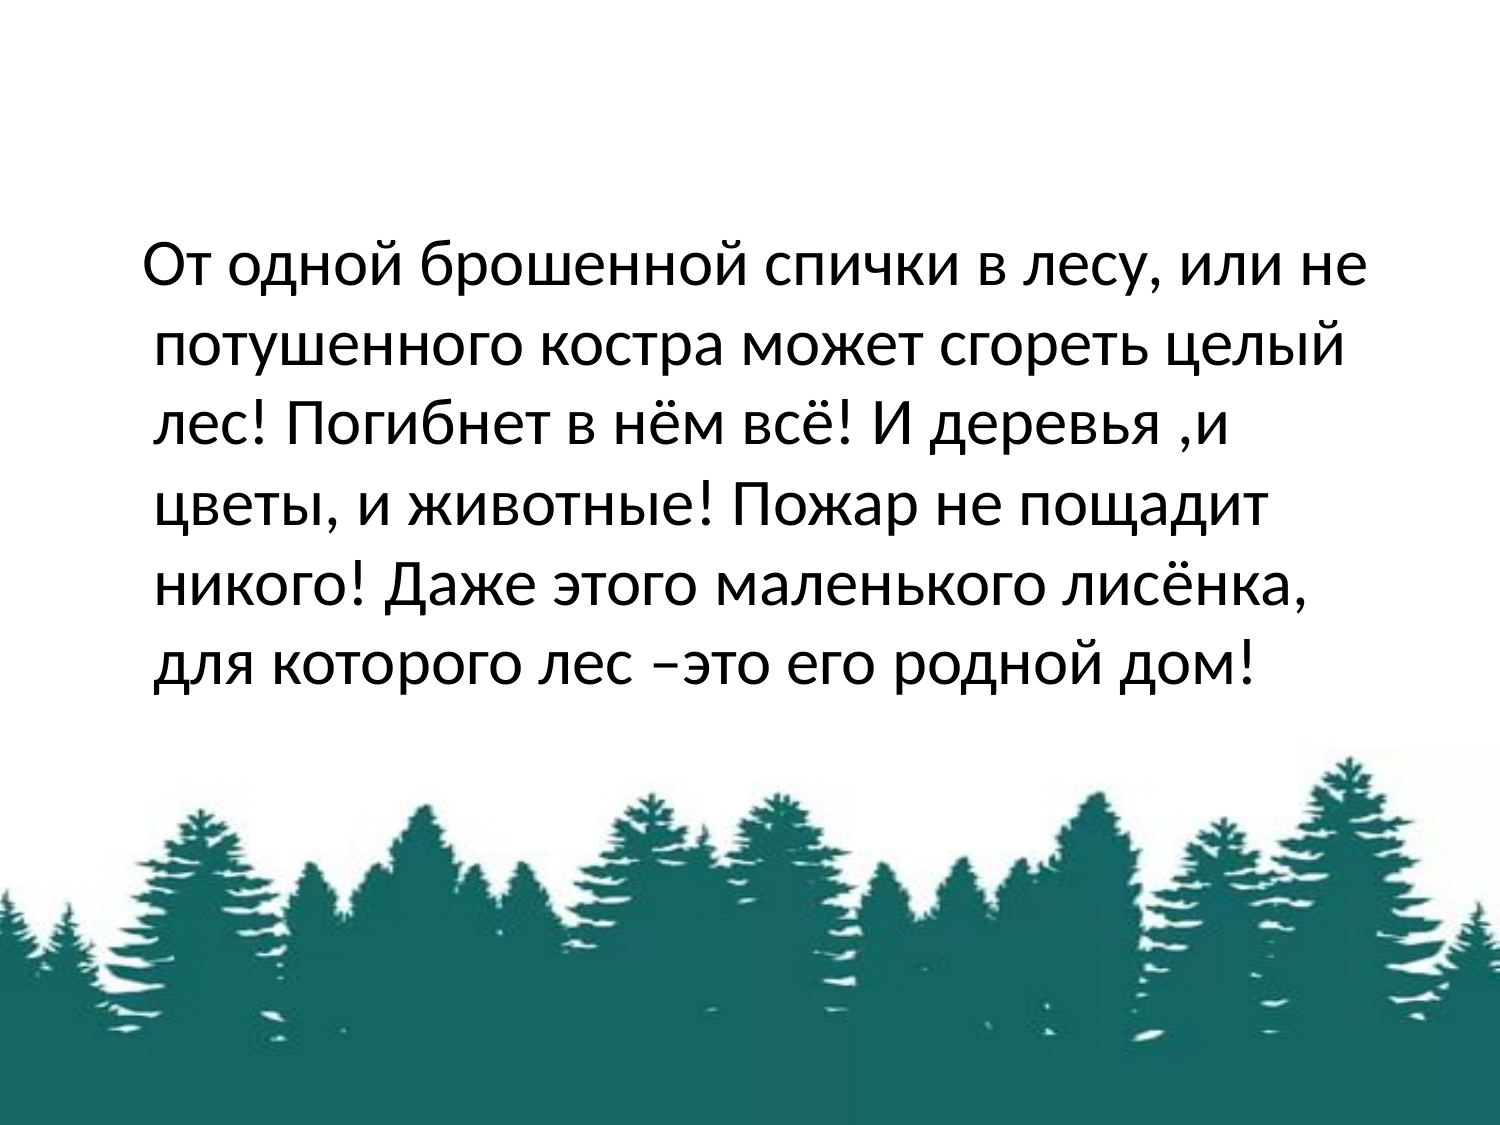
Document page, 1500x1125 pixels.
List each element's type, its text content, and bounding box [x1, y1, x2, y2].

list От одной брошенной спички в лесу, или не потушенного костра может сгореть целый лес! Погибнет в нём всё! И деревья ,и цветы, и животные! Пожар не пощадит никого! Даже этого маленького лисёнка, для которого лес –это его родной дом! [82, 210, 1432, 748]
picture [0, 749, 1500, 1125]
